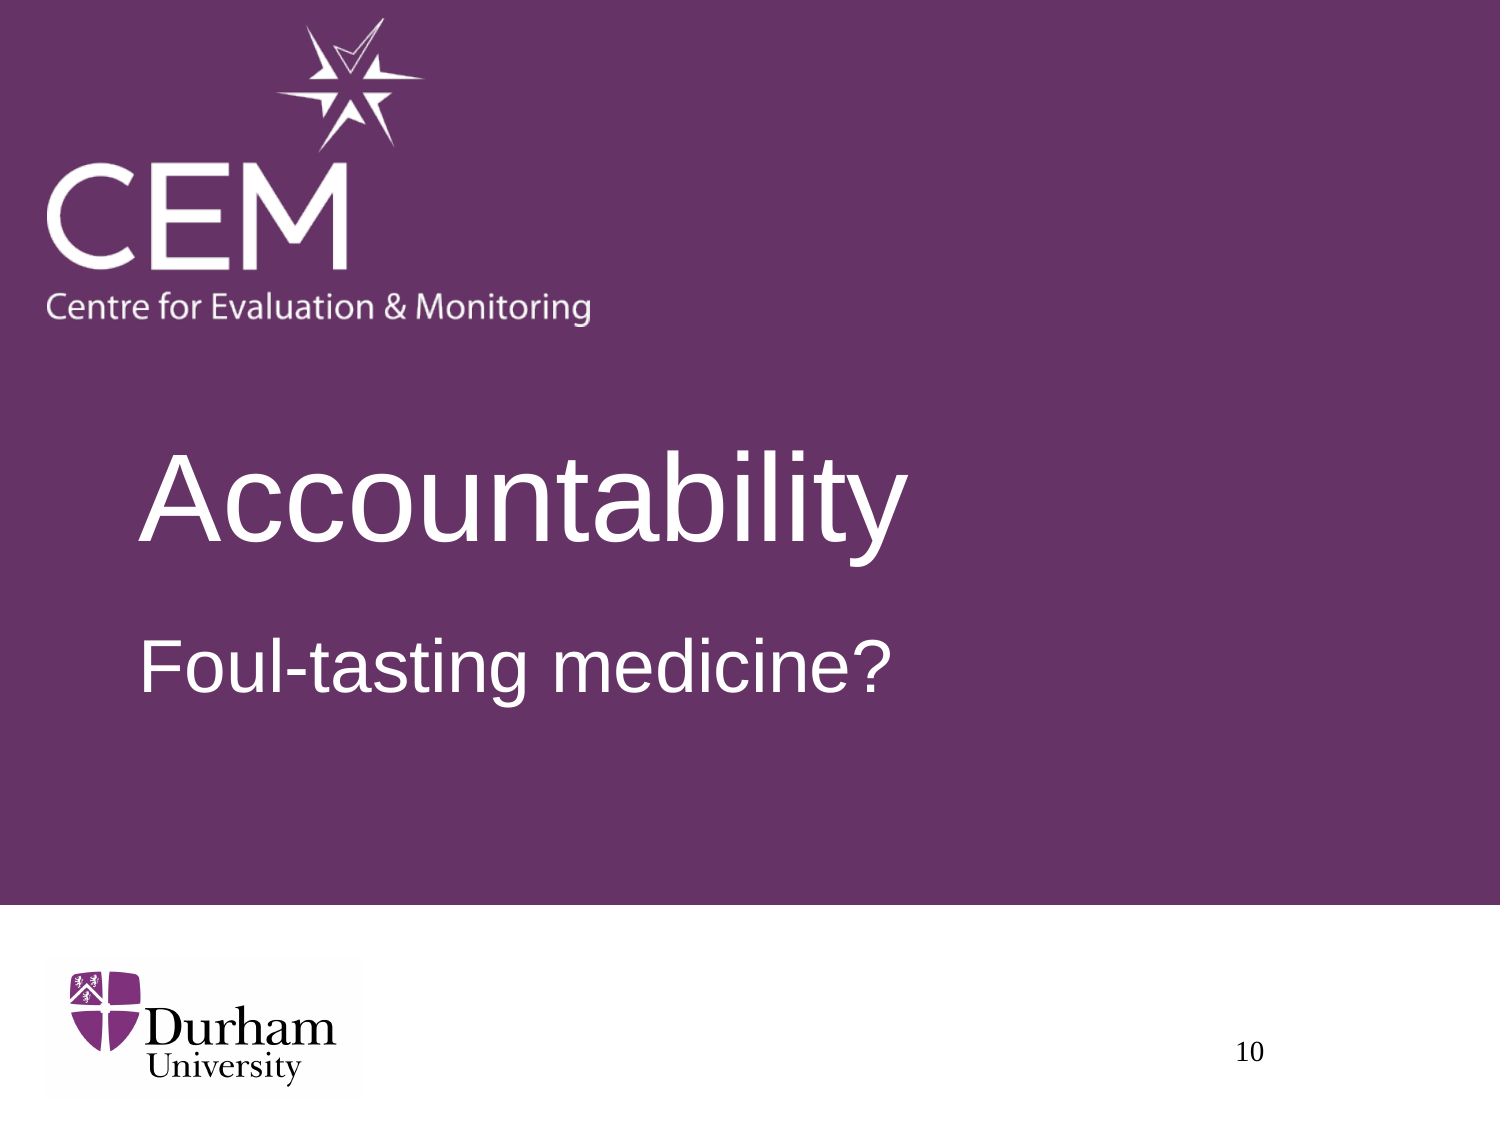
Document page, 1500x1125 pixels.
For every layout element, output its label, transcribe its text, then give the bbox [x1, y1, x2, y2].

picture [43, 958, 363, 1100]
title Accountability [123, 361, 1376, 622]
subtitle Foul-tasting medicine? [123, 609, 1371, 791]
picture [47, 18, 590, 327]
slide_number 10 [1074, 1024, 1425, 1103]
